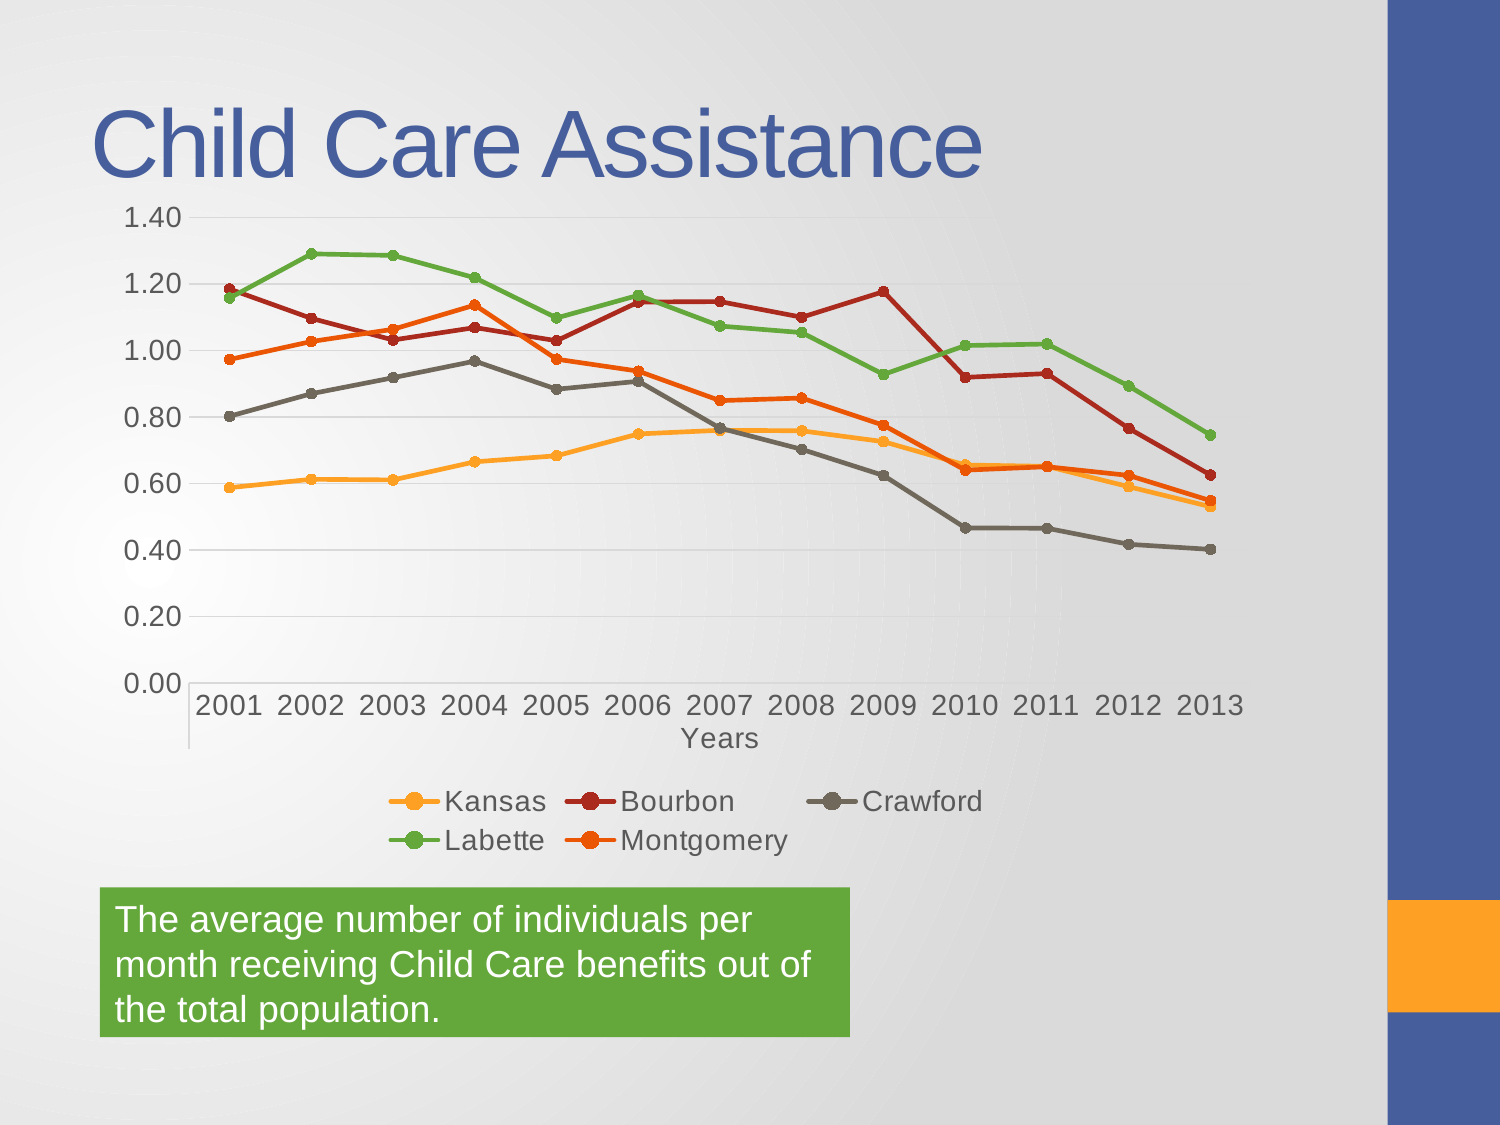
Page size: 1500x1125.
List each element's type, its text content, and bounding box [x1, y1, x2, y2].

title Child Care Assistance [75, 45, 1325, 233]
text_box The average number of individuals per month receiving Child Care benefits out of the total population. [99, 887, 850, 1038]
chart [99, 186, 1276, 863]
